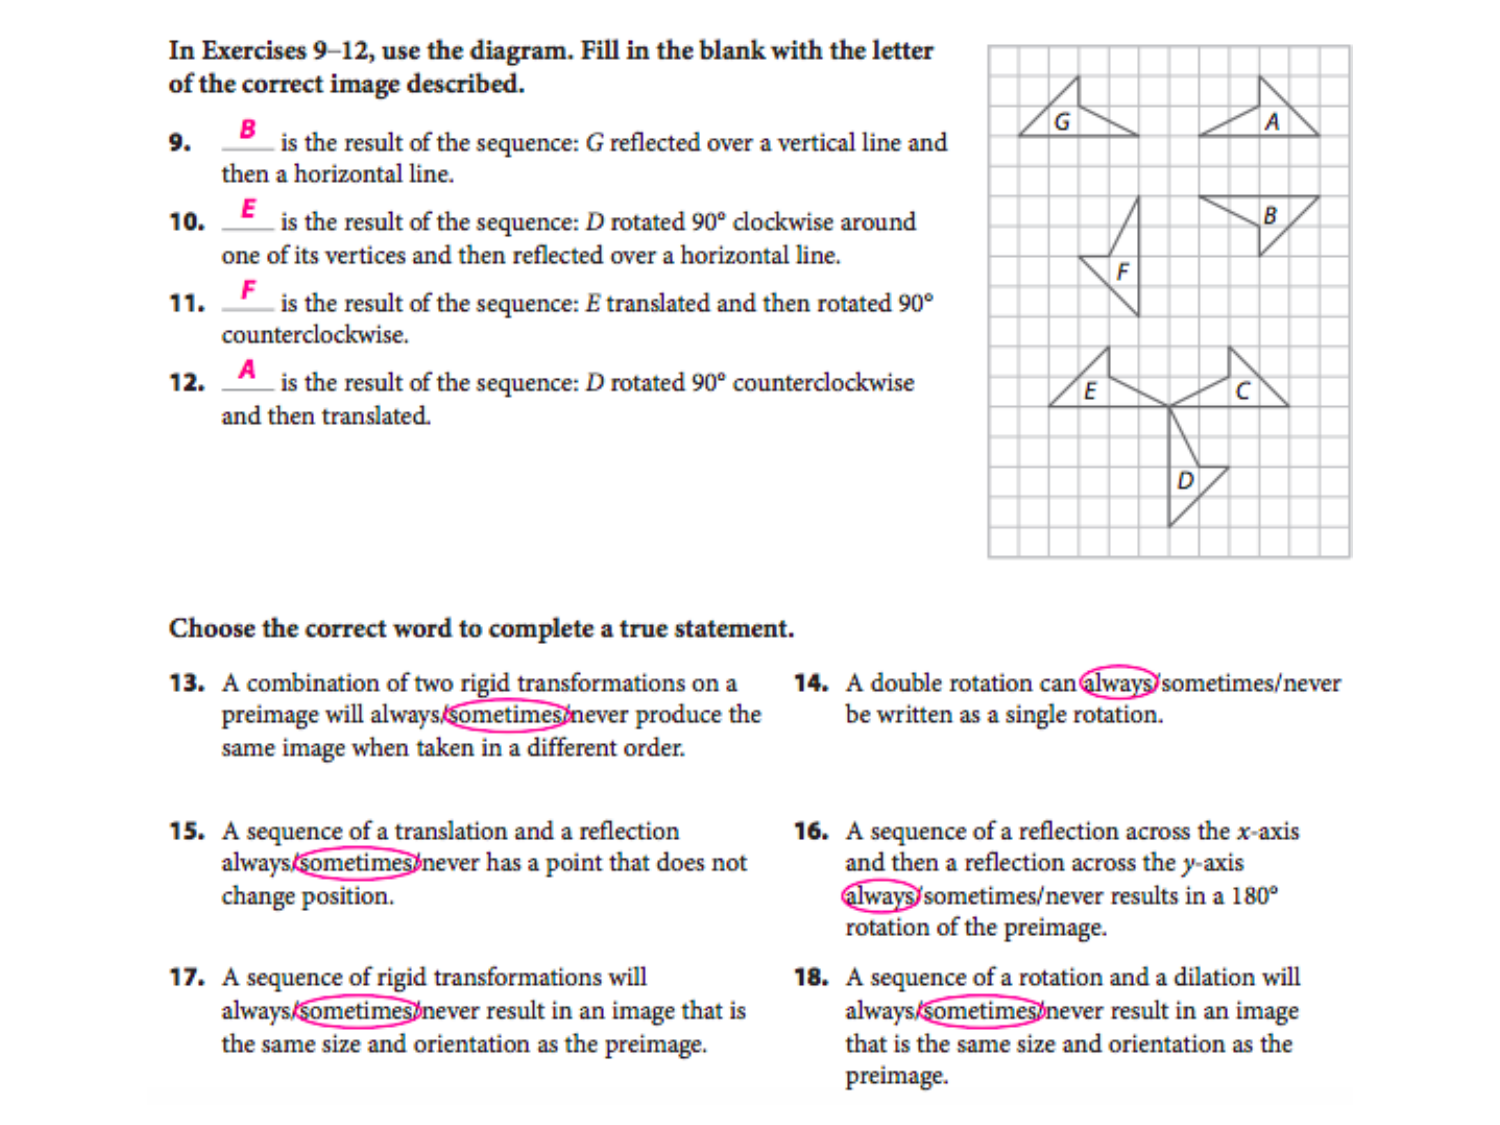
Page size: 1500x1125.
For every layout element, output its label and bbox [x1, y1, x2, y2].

picture [147, 18, 1353, 1105]
